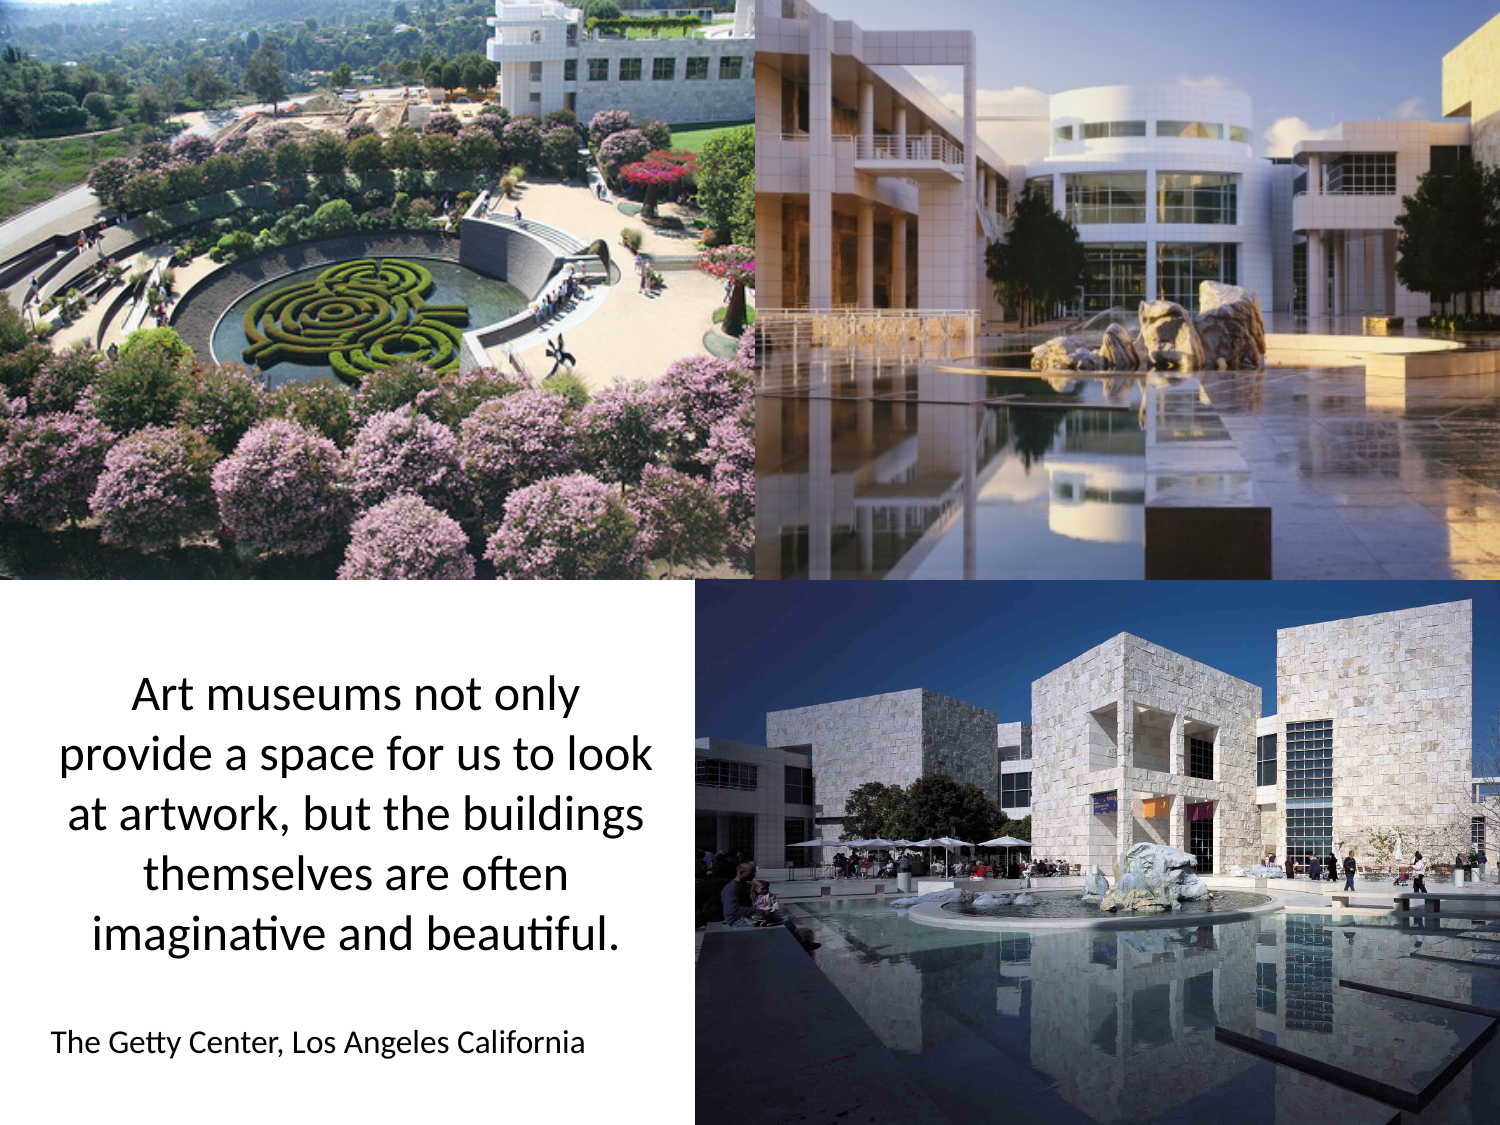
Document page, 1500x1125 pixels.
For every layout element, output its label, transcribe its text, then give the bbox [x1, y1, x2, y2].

picture [0, 0, 1500, 1125]
text_box Art museums not only provide a space for us to look at artwork, but the buildings themselves are often imaginative and beautiful. The Getty Center, Los Angeles California [35, 653, 677, 1068]
